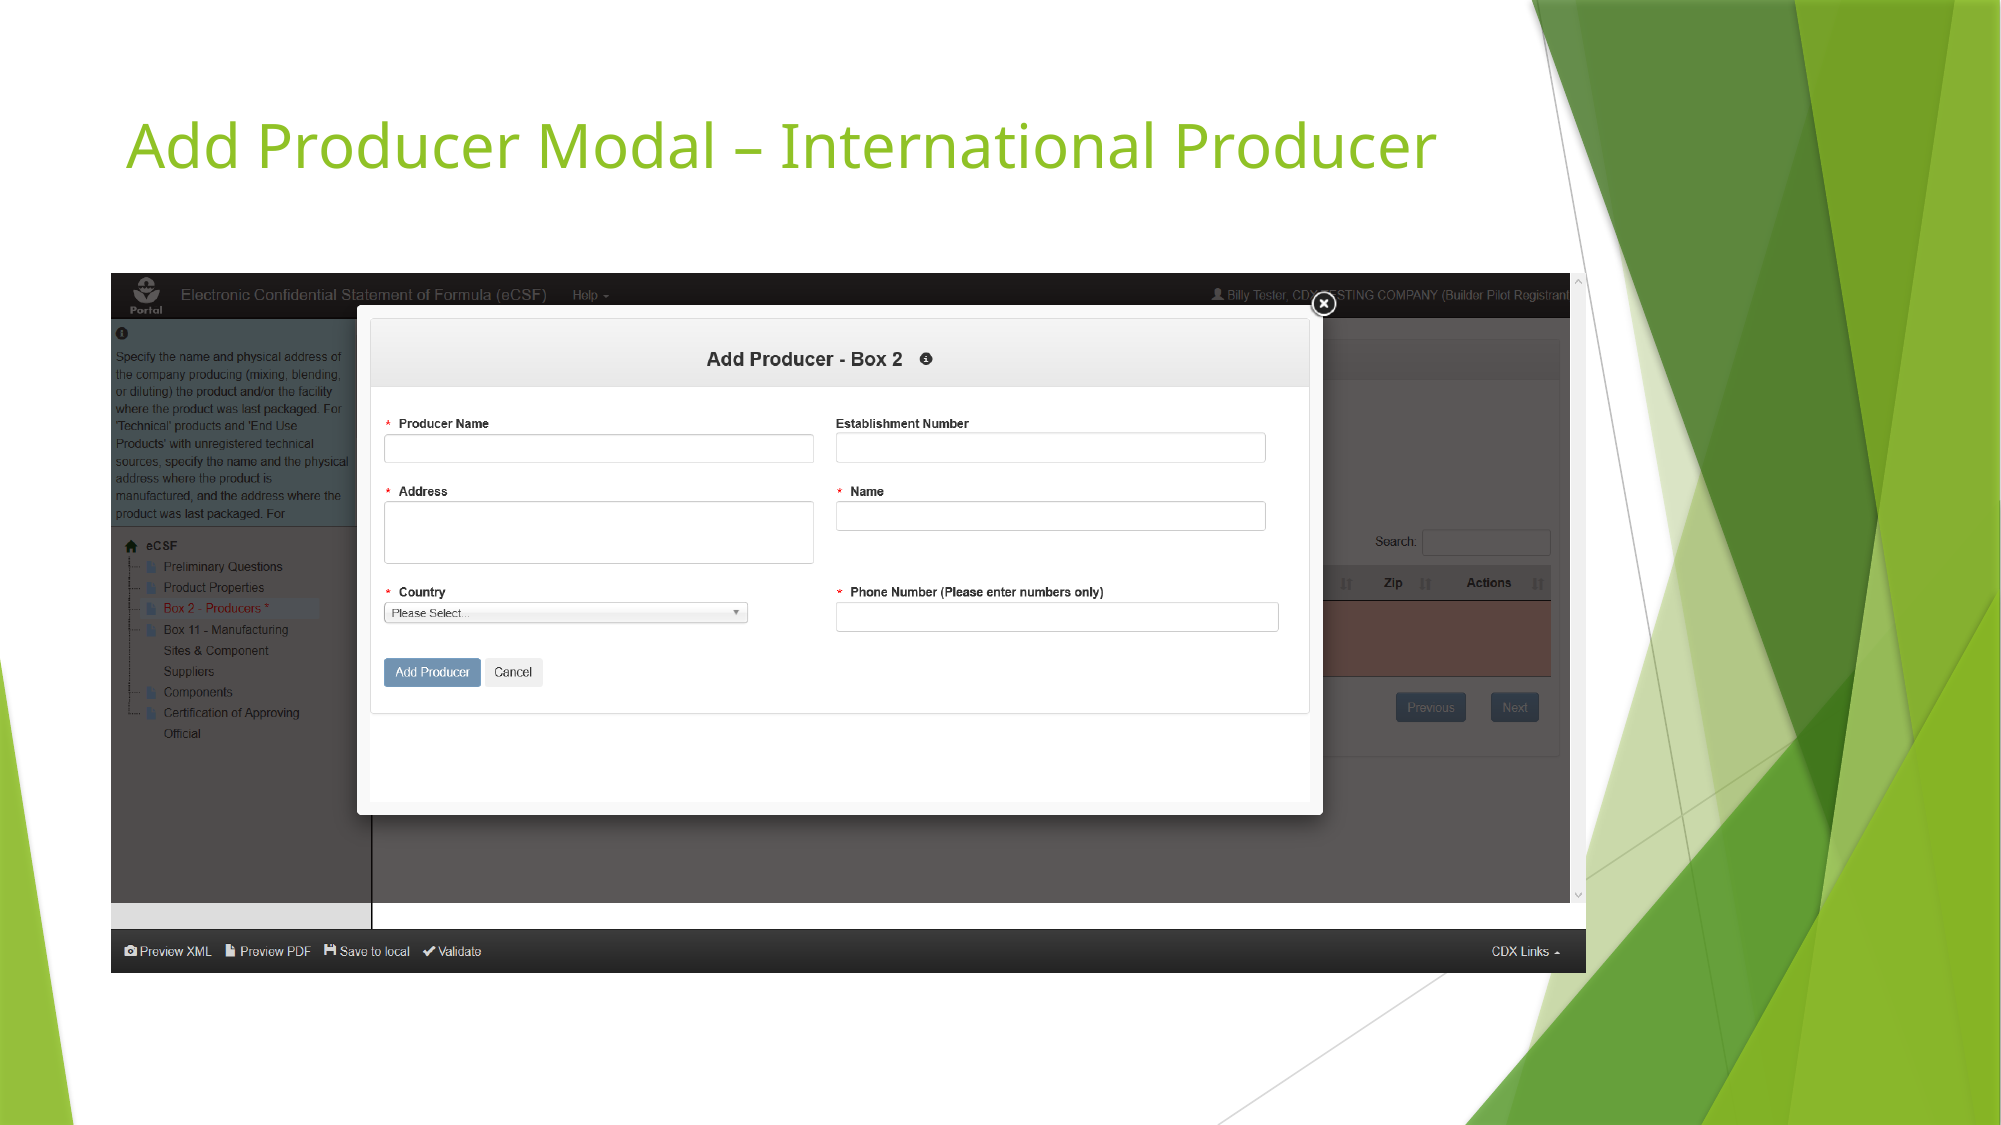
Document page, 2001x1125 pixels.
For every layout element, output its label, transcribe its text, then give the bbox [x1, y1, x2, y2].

title Add Producer Modal – International Producer [111, 99, 1522, 203]
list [110, 273, 1587, 974]
